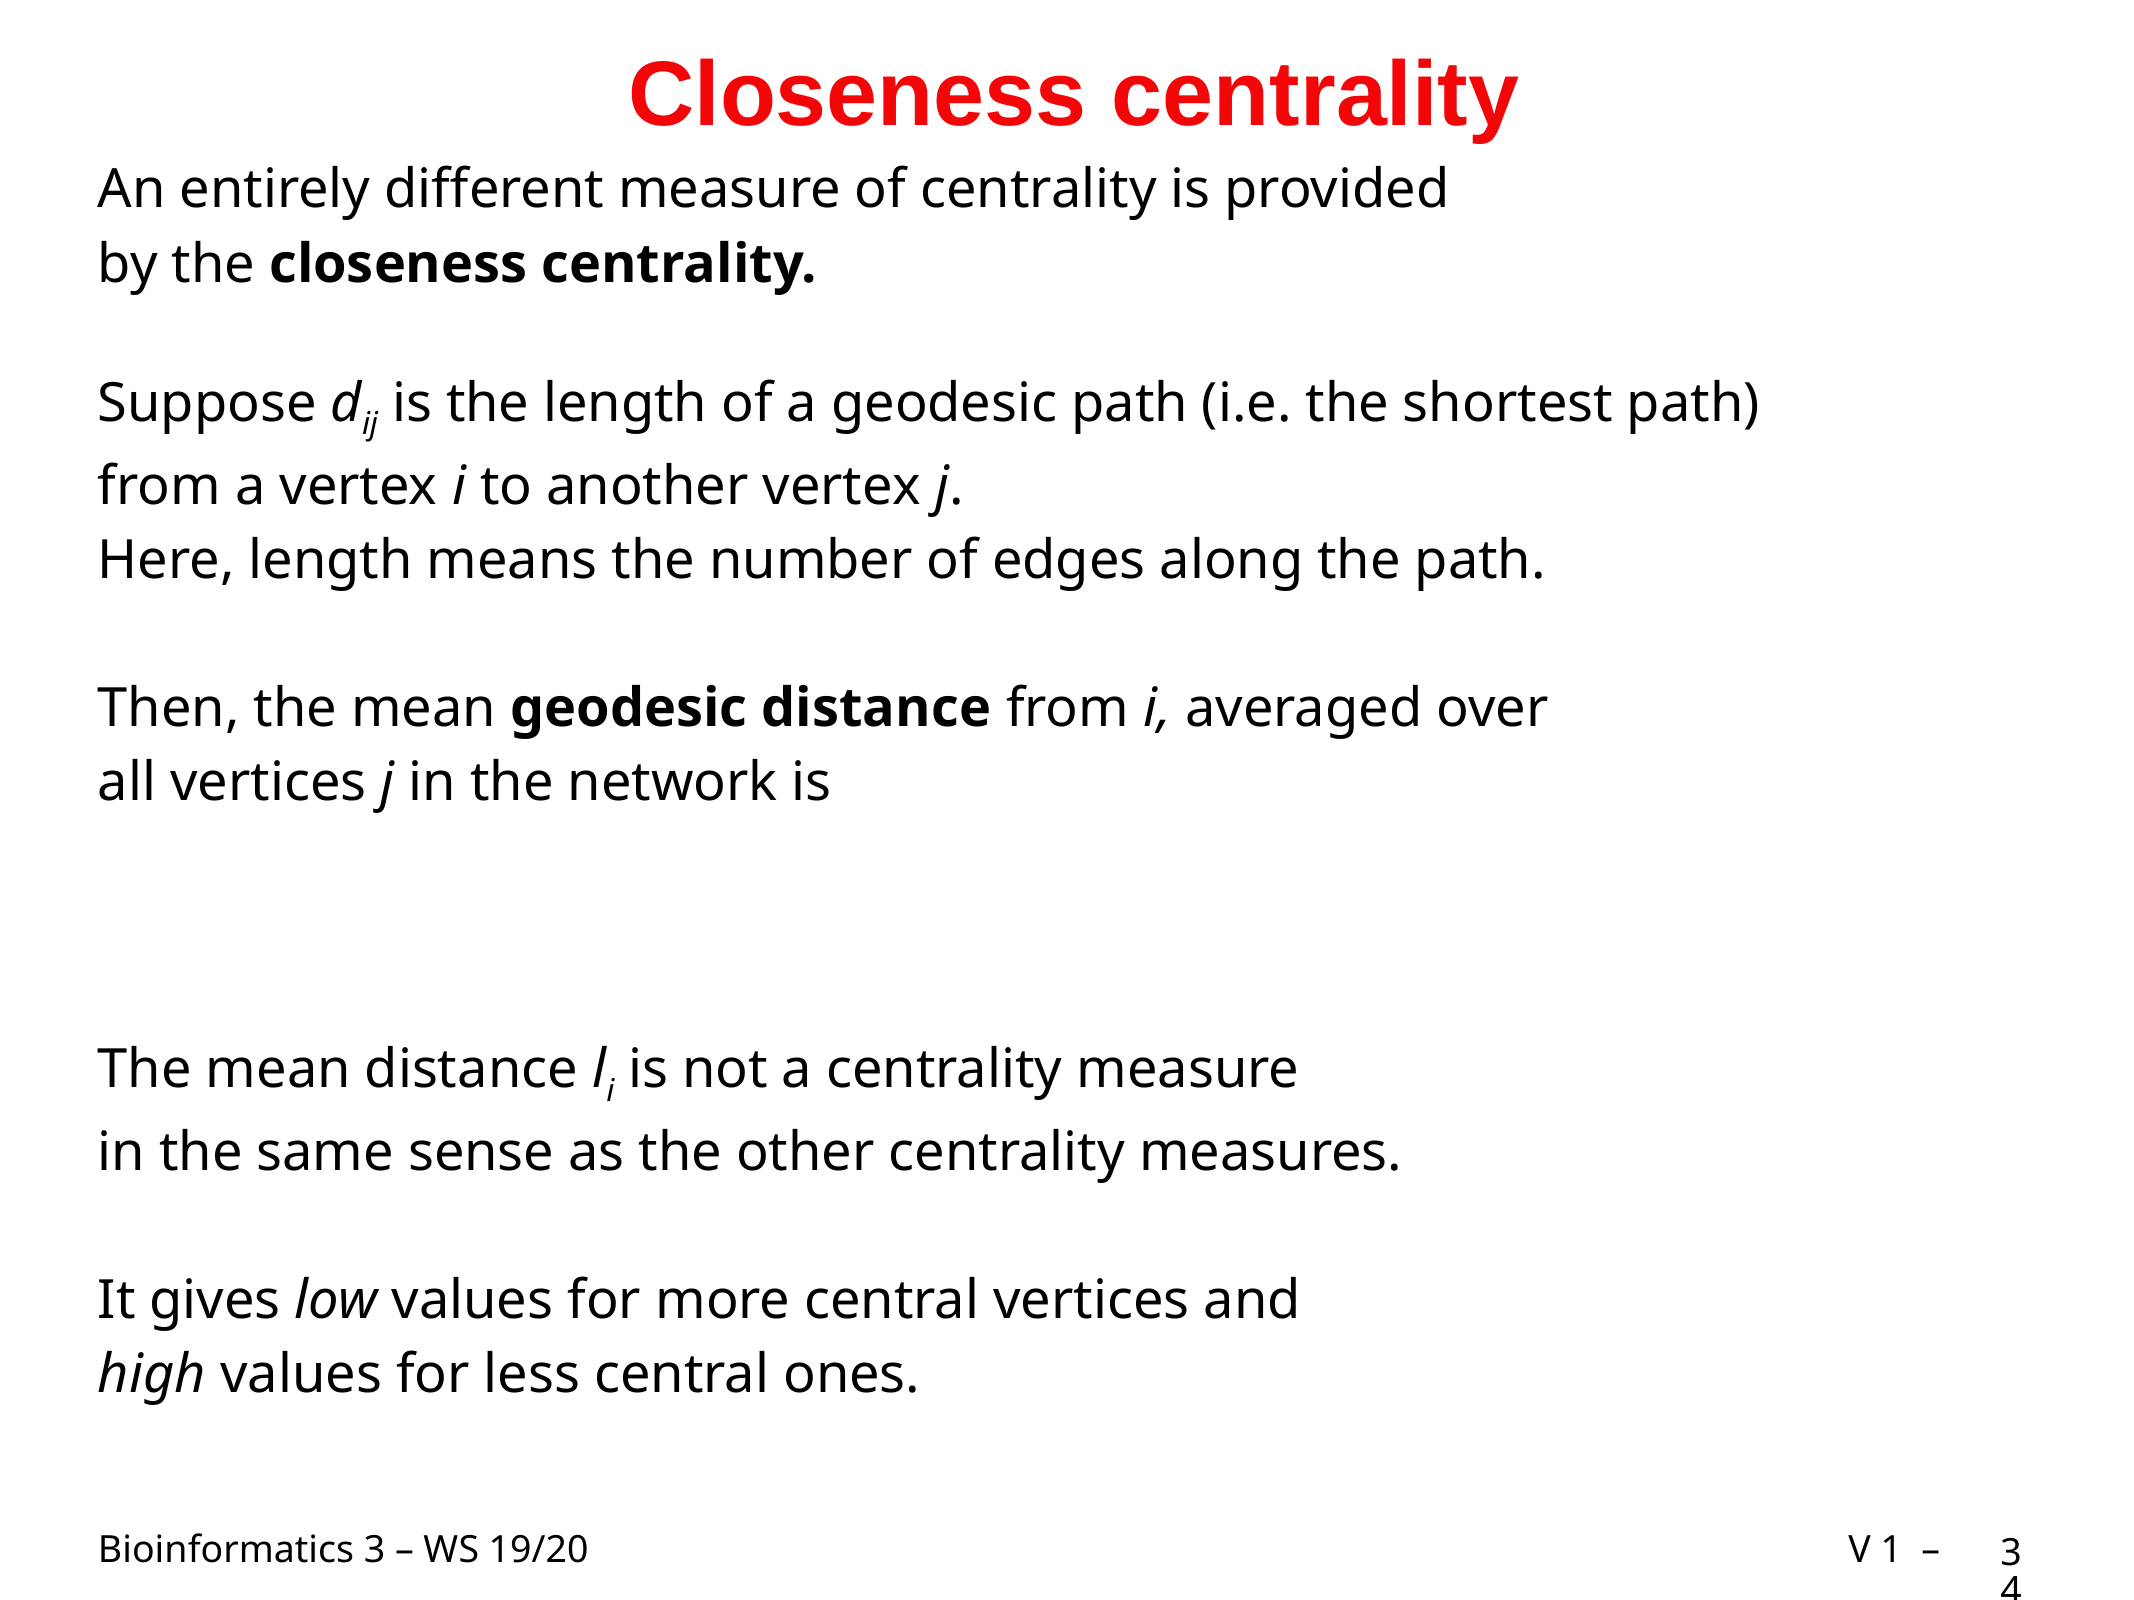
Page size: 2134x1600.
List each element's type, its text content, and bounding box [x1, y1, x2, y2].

slide_number 34 [1984, 1520, 2026, 1566]
title Closeness centrality [161, 14, 1989, 163]
